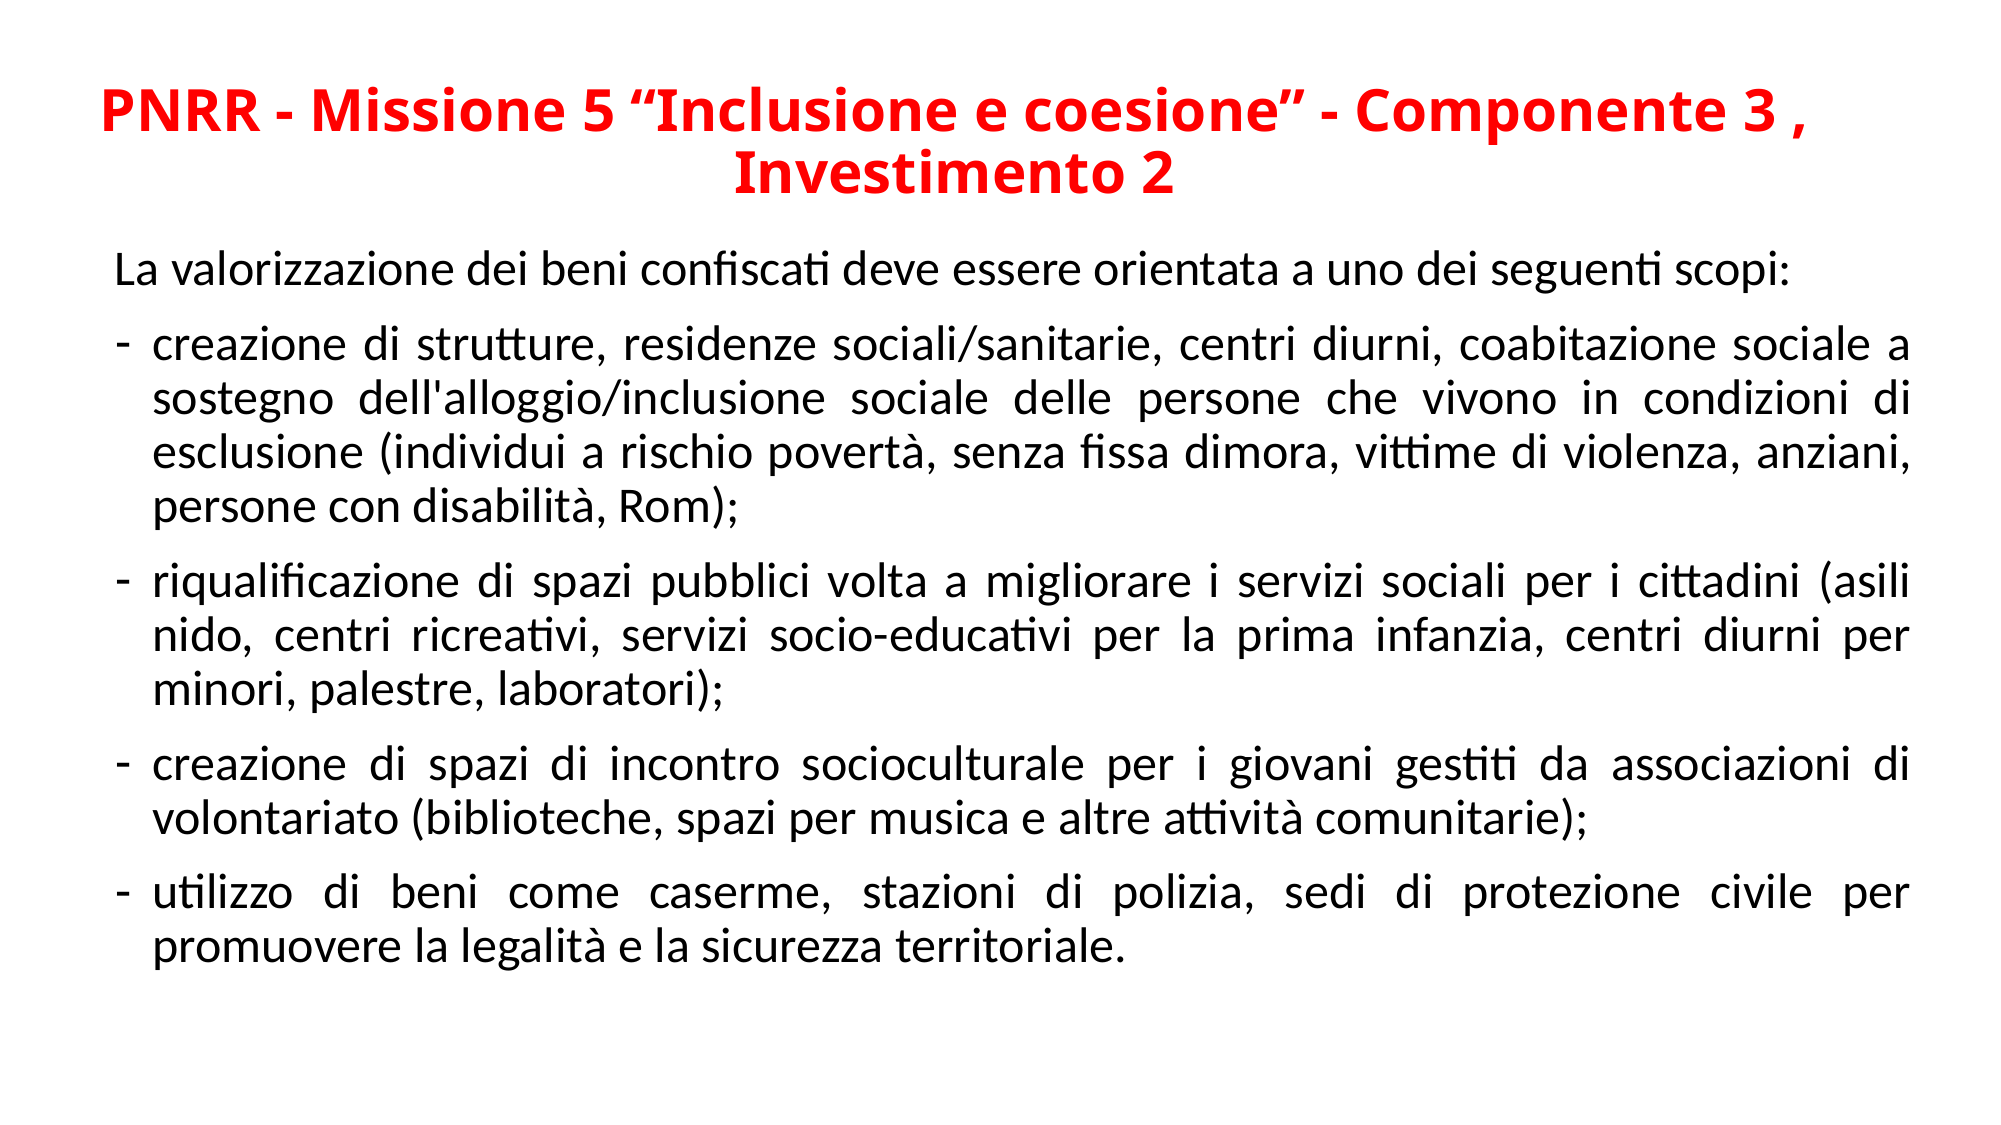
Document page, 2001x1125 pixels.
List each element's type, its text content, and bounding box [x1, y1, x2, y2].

list La valorizzazione dei beni confiscati deve essere orientata a uno dei seguenti scopi: creazione di strutture, residenze sociali/sanitarie, centri diurni, coabitazione sociale a sostegno dell'alloggio/inclusione sociale delle persone che vivono in condizioni di esclusione (individui a rischio povertà, senza fissa dimora, vittime di violenza, anziani, persone con disabilità, Rom); riqualificazione di spazi pubblici volta a migliorare i servizi sociali per i cittadini (asili nido, centri ricreativi, servizi socio-educativi per la prima infanzia, centri diurni per minori, palestre, laboratori); creazione di spazi di incontro socioculturale per i giovani gestiti da associazioni di volontariato (biblioteche, spazi per musica e altre attività comunitarie); utilizzo di beni come caserme, stazioni di polizia, sedi di protezione civile per promuovere la legalità e la sicurezza territoriale. [99, 235, 1928, 1104]
title PNRR - Missione 5 “Inclusione e coesione” - Componente 3 , Investimento 2 [50, 59, 1859, 236]
